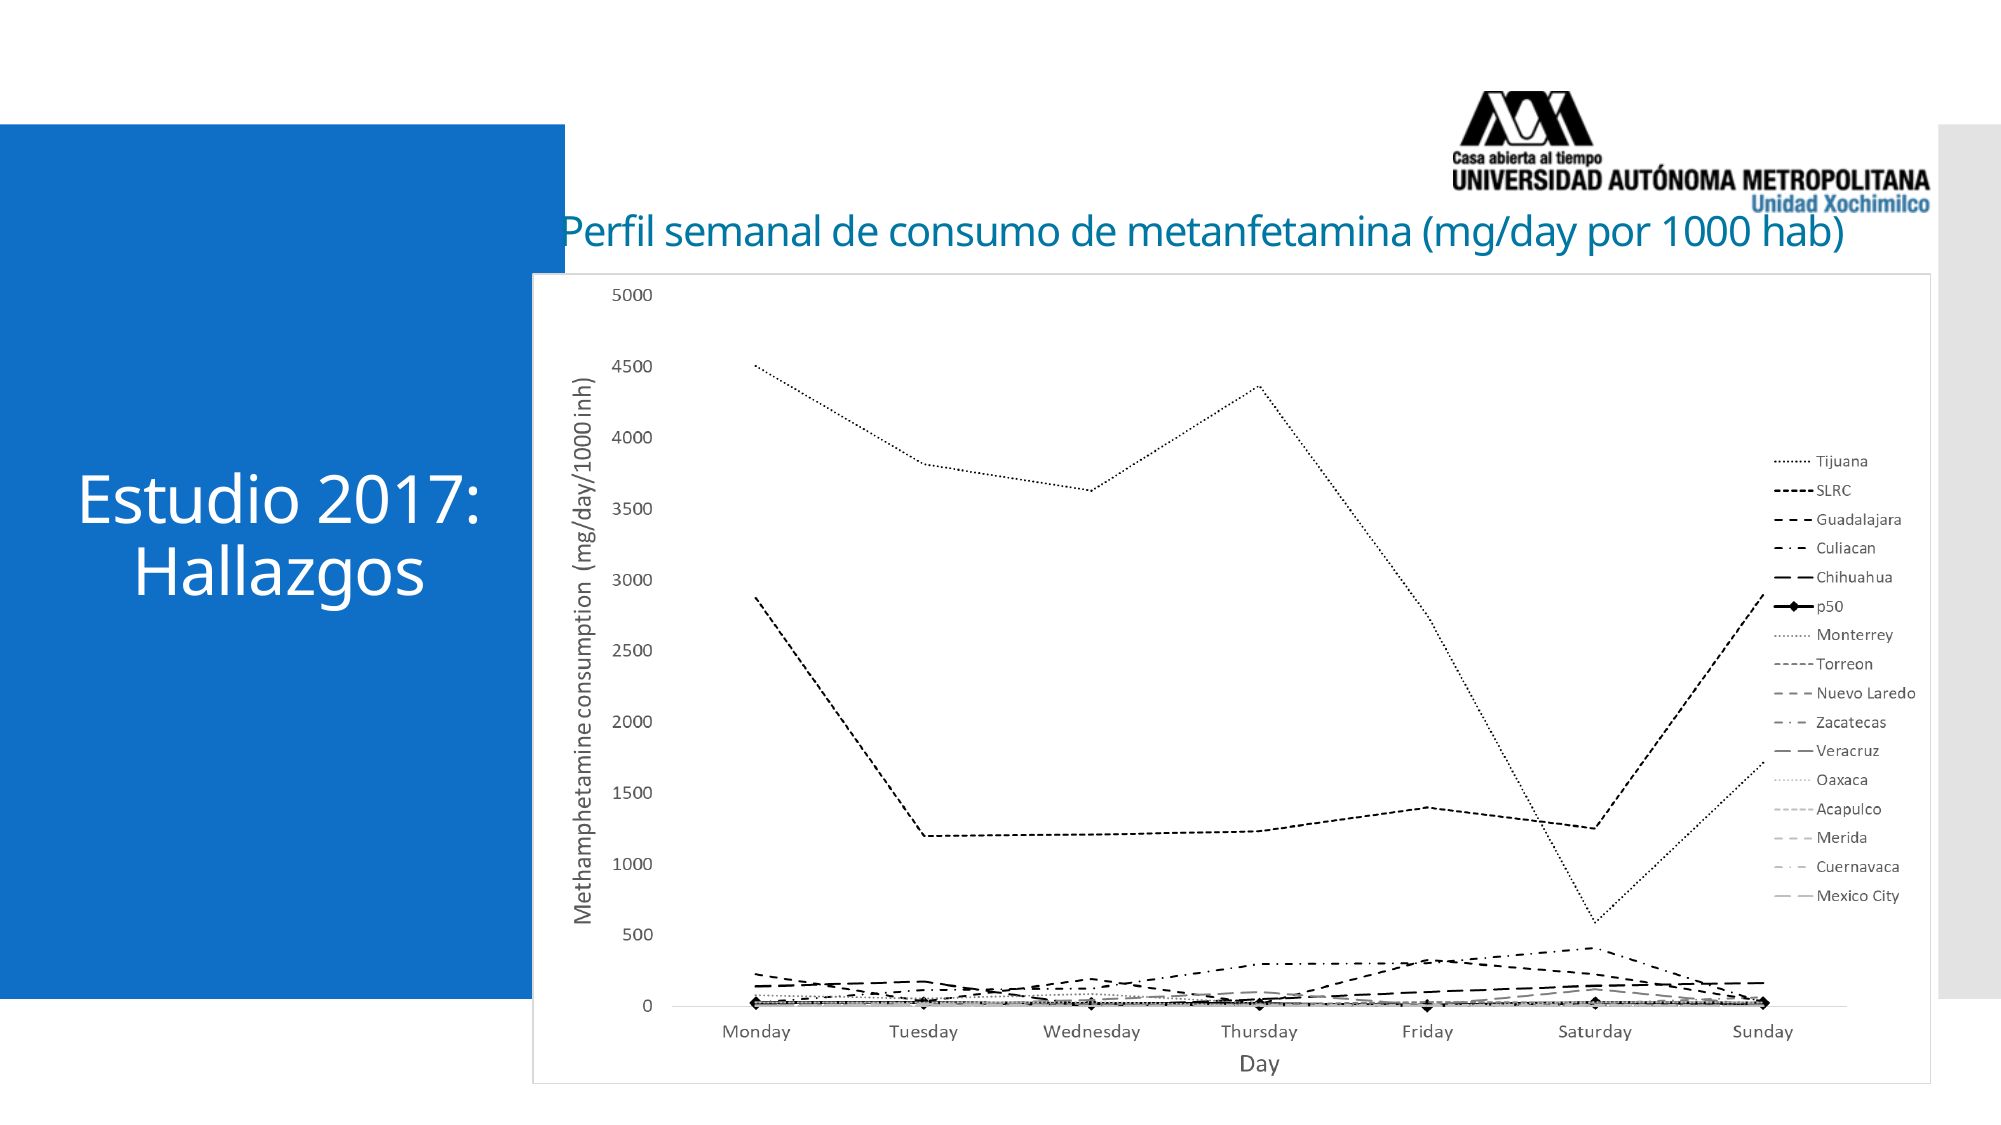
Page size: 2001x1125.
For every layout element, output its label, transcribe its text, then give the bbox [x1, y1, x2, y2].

picture [532, 272, 1931, 1084]
picture [1452, 90, 1931, 213]
title Perfil semanal de consumo de metanfetamina (mg/day por 1000 hab) [532, 151, 1871, 272]
text_box Estudio 2017: Hallazgos [40, 436, 518, 639]
